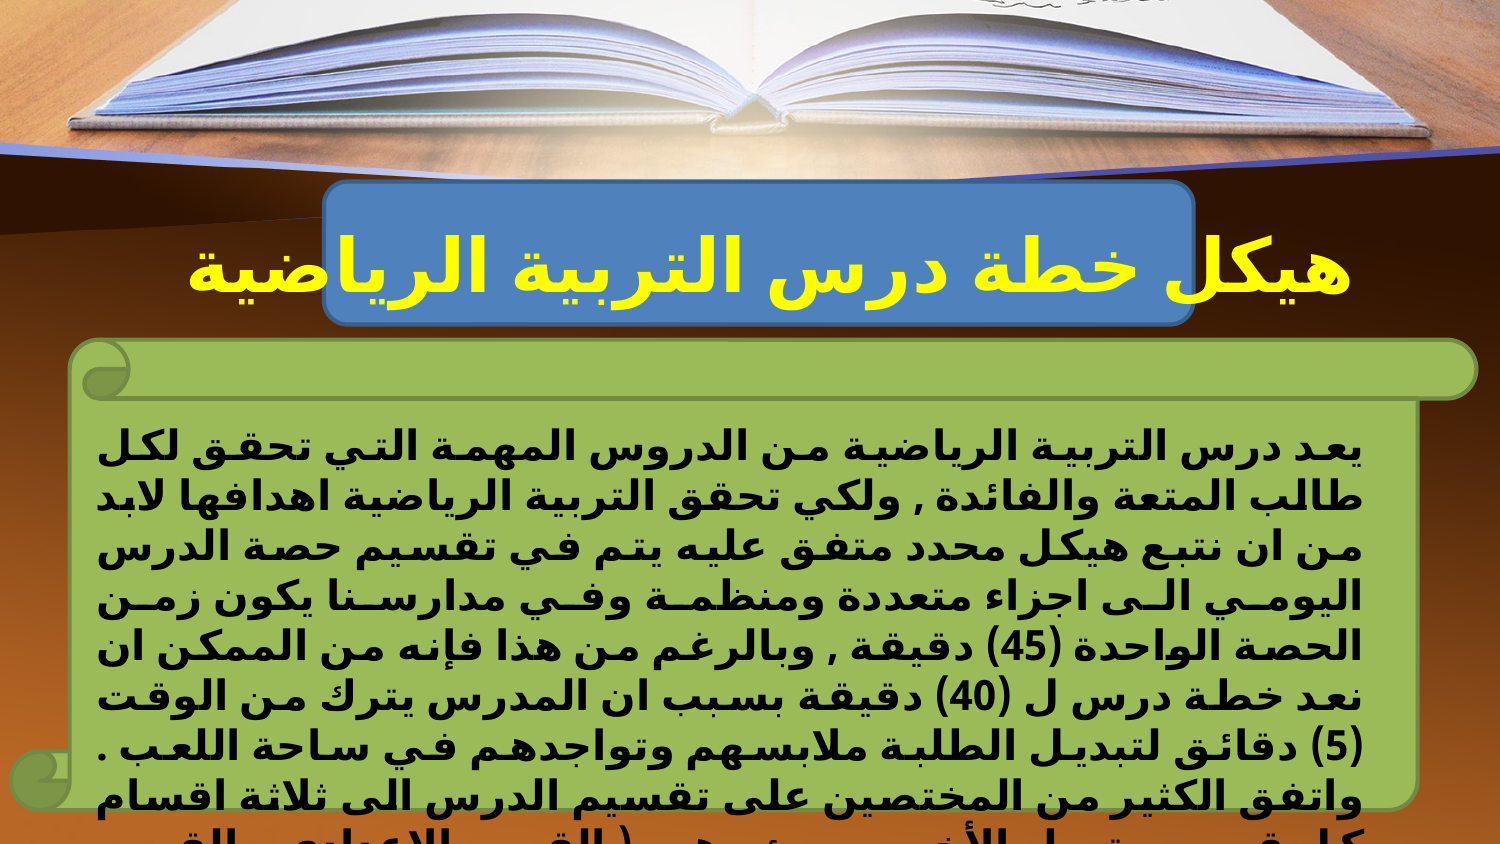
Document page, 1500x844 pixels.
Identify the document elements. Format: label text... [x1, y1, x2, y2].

picture [0, 0, 1500, 844]
text_box [326, 315, 1192, 327]
text_box هيكل خطة درس التربية الرياضية [170, 196, 1371, 315]
text_box [323, 179, 1194, 196]
text_box يعد درس التربية الرياضية من الدروس المهمة التي تحقق لكل طالب المتعة والفائدة , ولكي تحقق التربية الرياضية اهدافها لابد من ان نتبع هيكل محدد متفق عليه يتم في تقسيم حصة الدرس اليومي الى اجزاء متعددة ومنظمة وفي مدارسنا يكون زمن الحصة الواحدة (45) دقيقة , وبالرغم من هذا فإنه من الممكن ان نعد خطة درس ل (40) دقيقة بسبب ان المدرس يترك من الوقت (5) دقائق لتبديل الطلبة ملابسهم وتواجدهم في ساحة اللعب . واتفق الكثير من المختصين على تقسيم الدرس الى ثلاثة اقسام كل قسم يرتبط بالأخر ويهيئ وهي ( القسم الاعدادي – القسم الرئيسي – القسم الختامي ) [81, 411, 1379, 844]
text_box [8, 337, 1479, 813]
